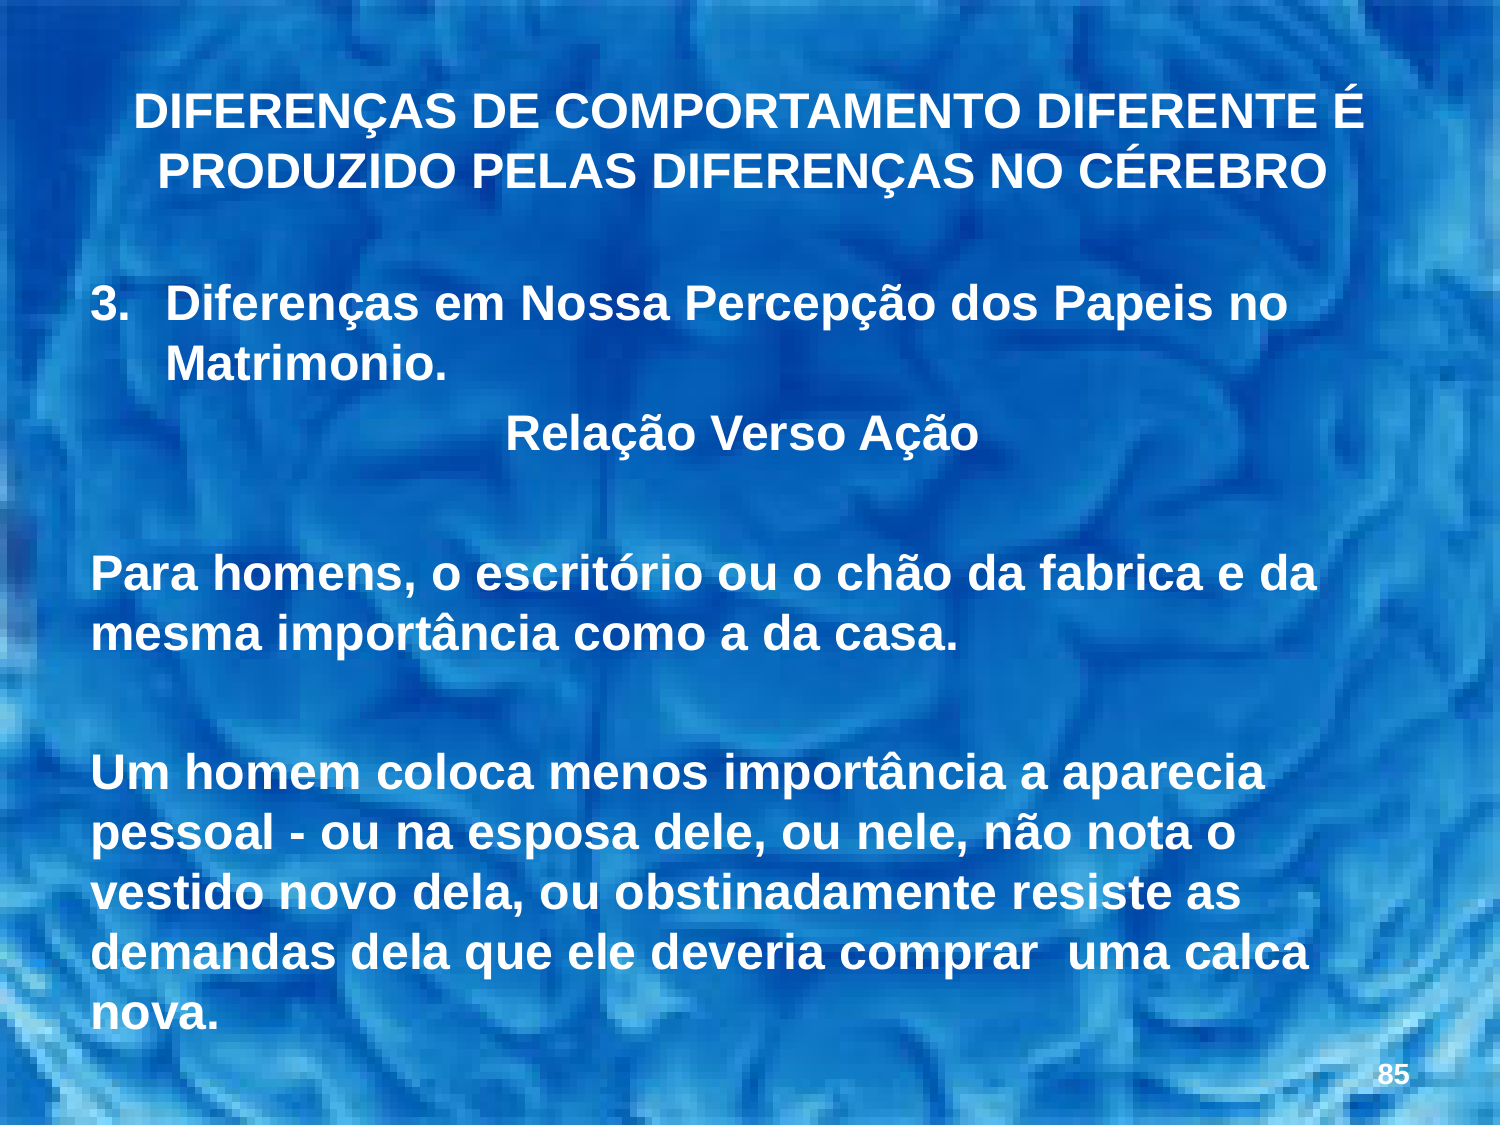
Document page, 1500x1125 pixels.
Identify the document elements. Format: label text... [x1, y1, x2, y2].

title DIFERENÇAS DE COMPORTAMENTO DIFERENTE É PRODUZIDO PELAS DIFERENÇAS NO CÉREBRO [75, 45, 1425, 233]
slide_number 85 [1074, 1042, 1425, 1103]
list Diferenças em Nossa Percepção dos Papeis no Matrimonio. Relação Verso Ação Para homens, o escritório ou o chão da fabrica e da mesma importância como a da casa. Um homem coloca menos importância a aparecia pessoal - ou na esposa dele, ou nele, não nota o vestido novo dela, ou obstinadamente resiste as demandas dela que ele deveria comprar uma calca nova. [75, 262, 1425, 1125]
picture [0, 0, 1500, 1125]
